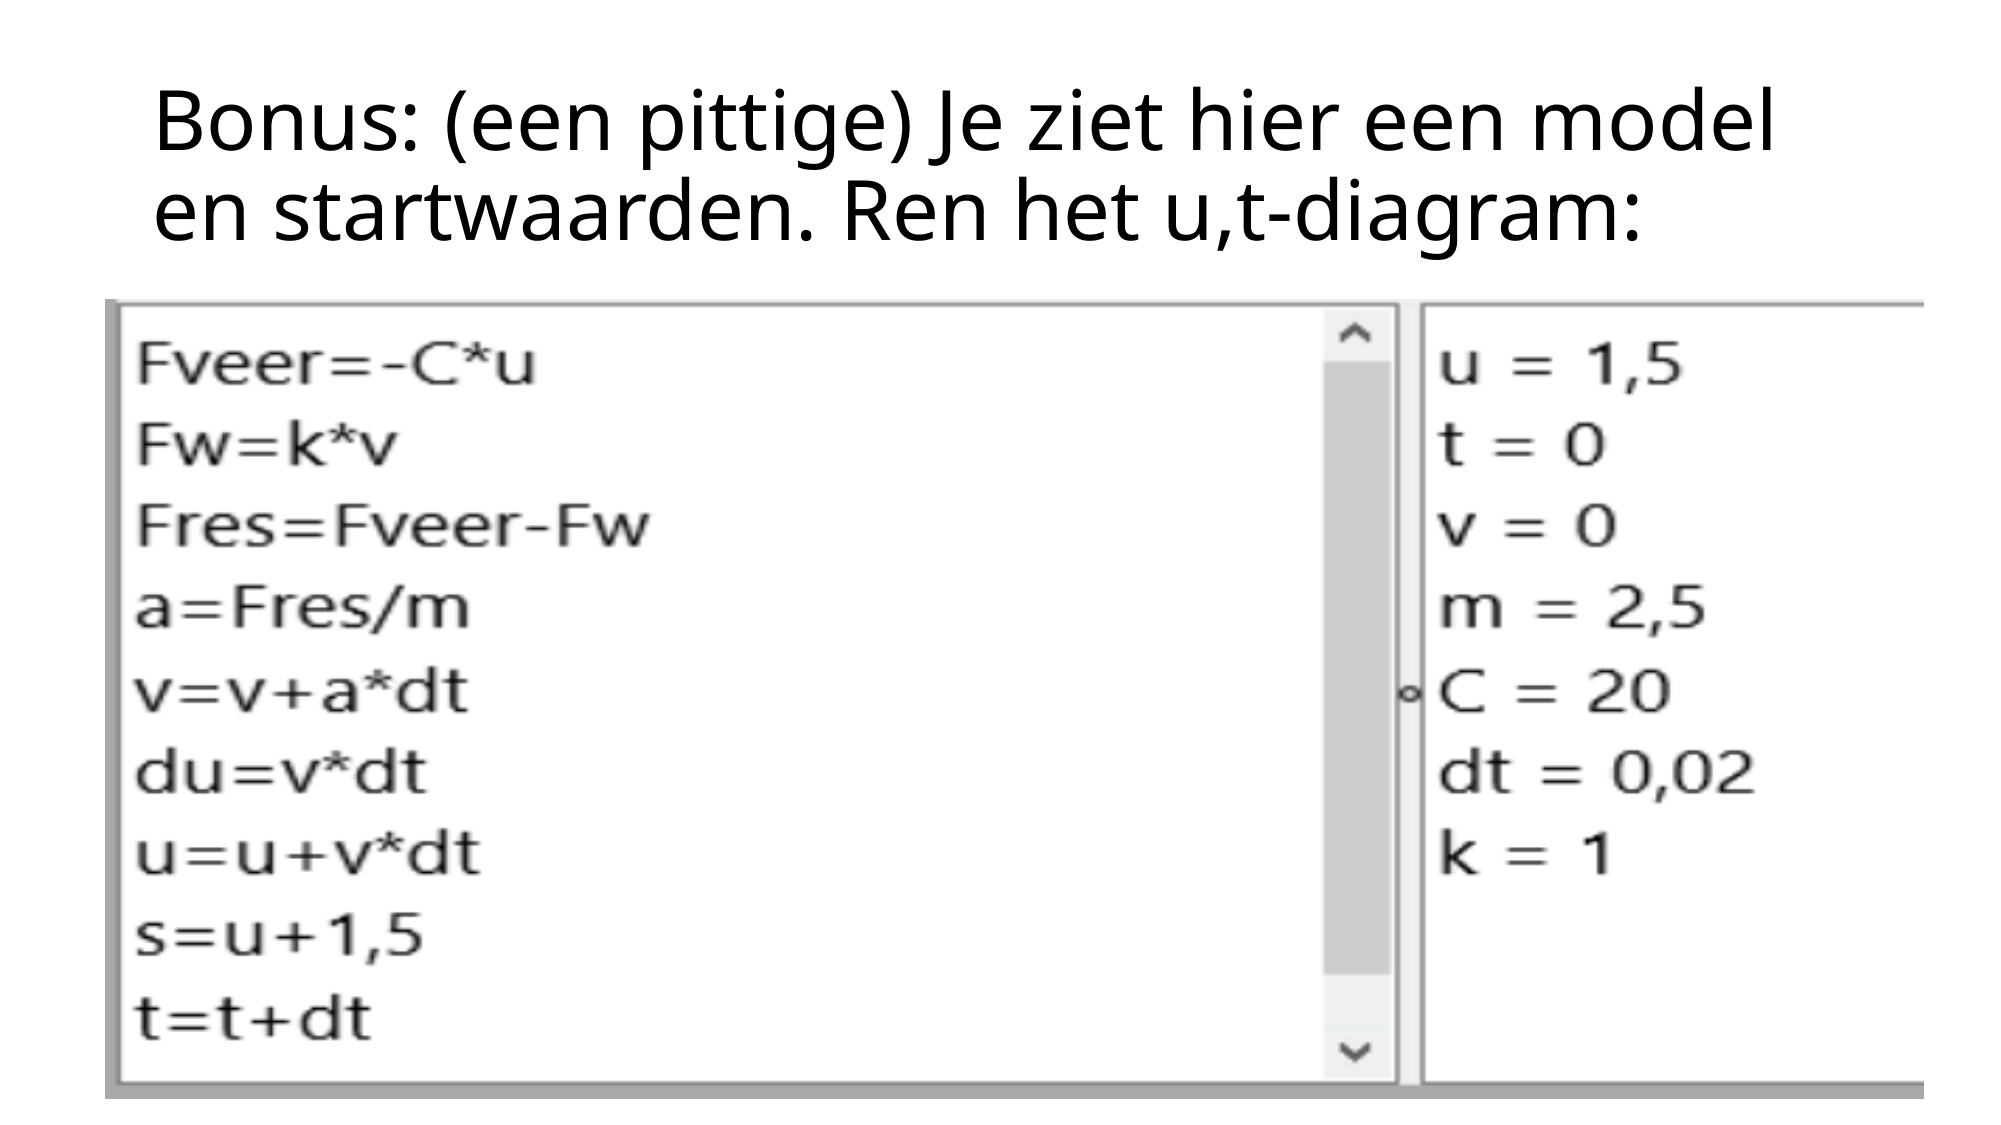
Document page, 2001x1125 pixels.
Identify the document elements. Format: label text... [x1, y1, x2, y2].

picture [104, 298, 1924, 1099]
title Bonus: (een pittige) Je ziet hier een model en startwaarden. Ren het u,t-diagram: [137, 59, 1863, 278]
